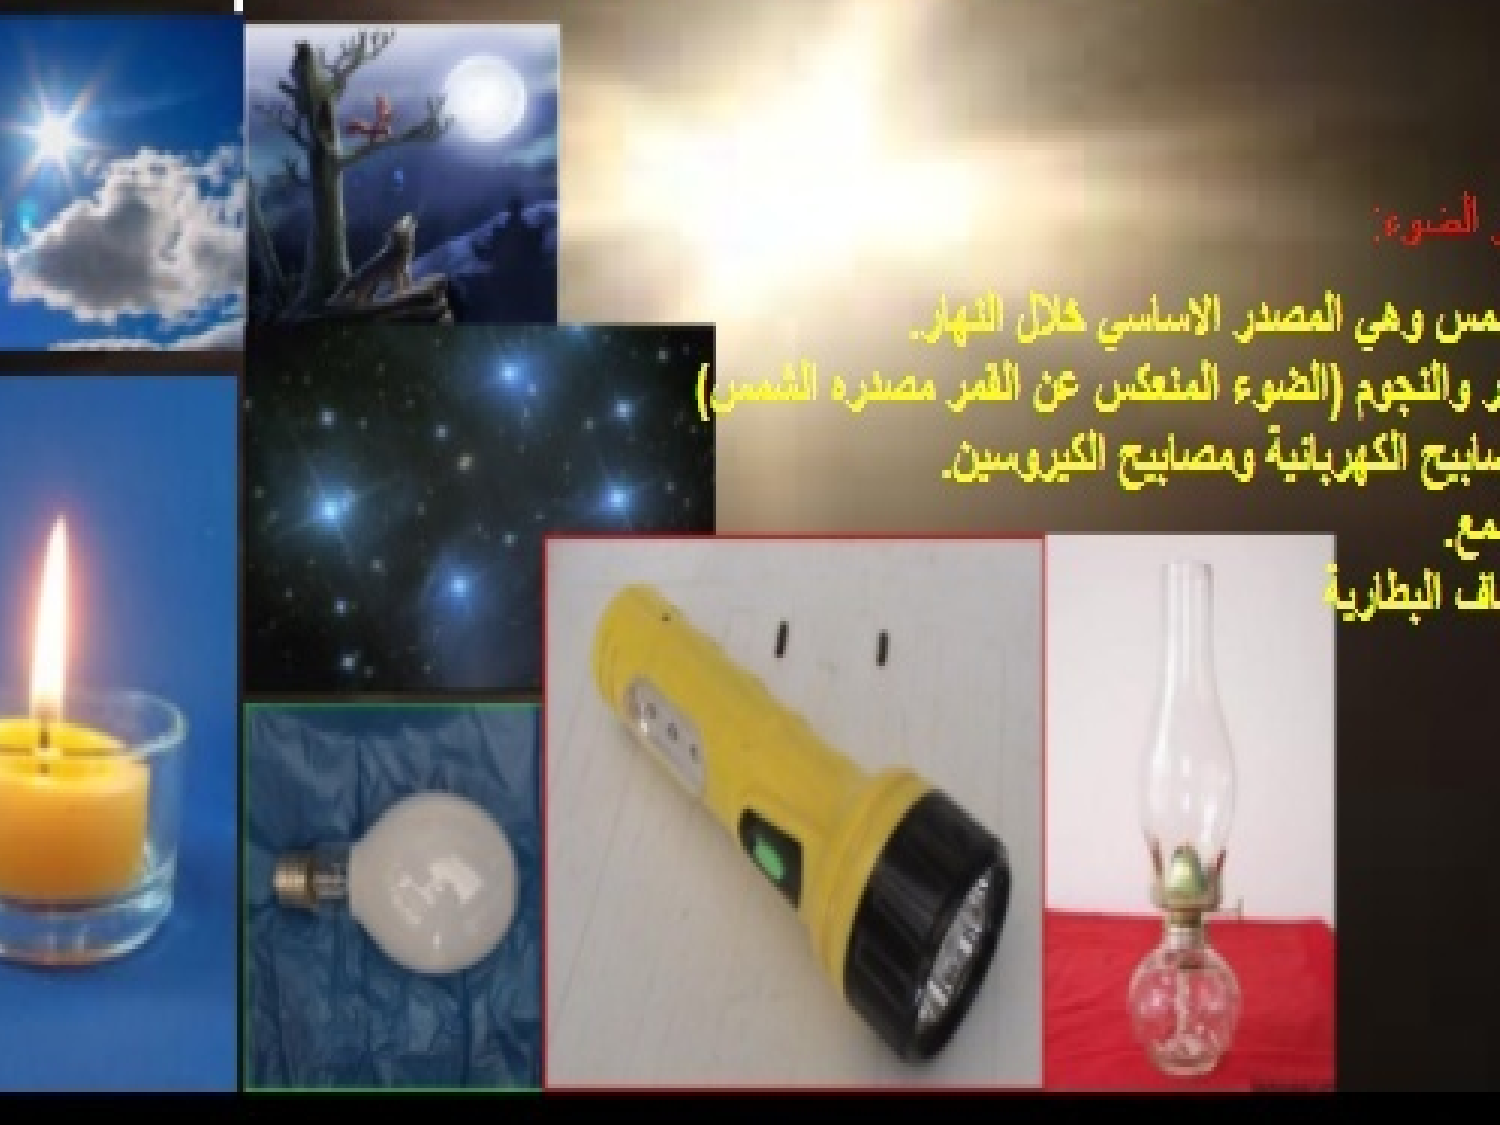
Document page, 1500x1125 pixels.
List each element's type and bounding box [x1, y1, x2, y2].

list [0, 0, 1500, 1125]
